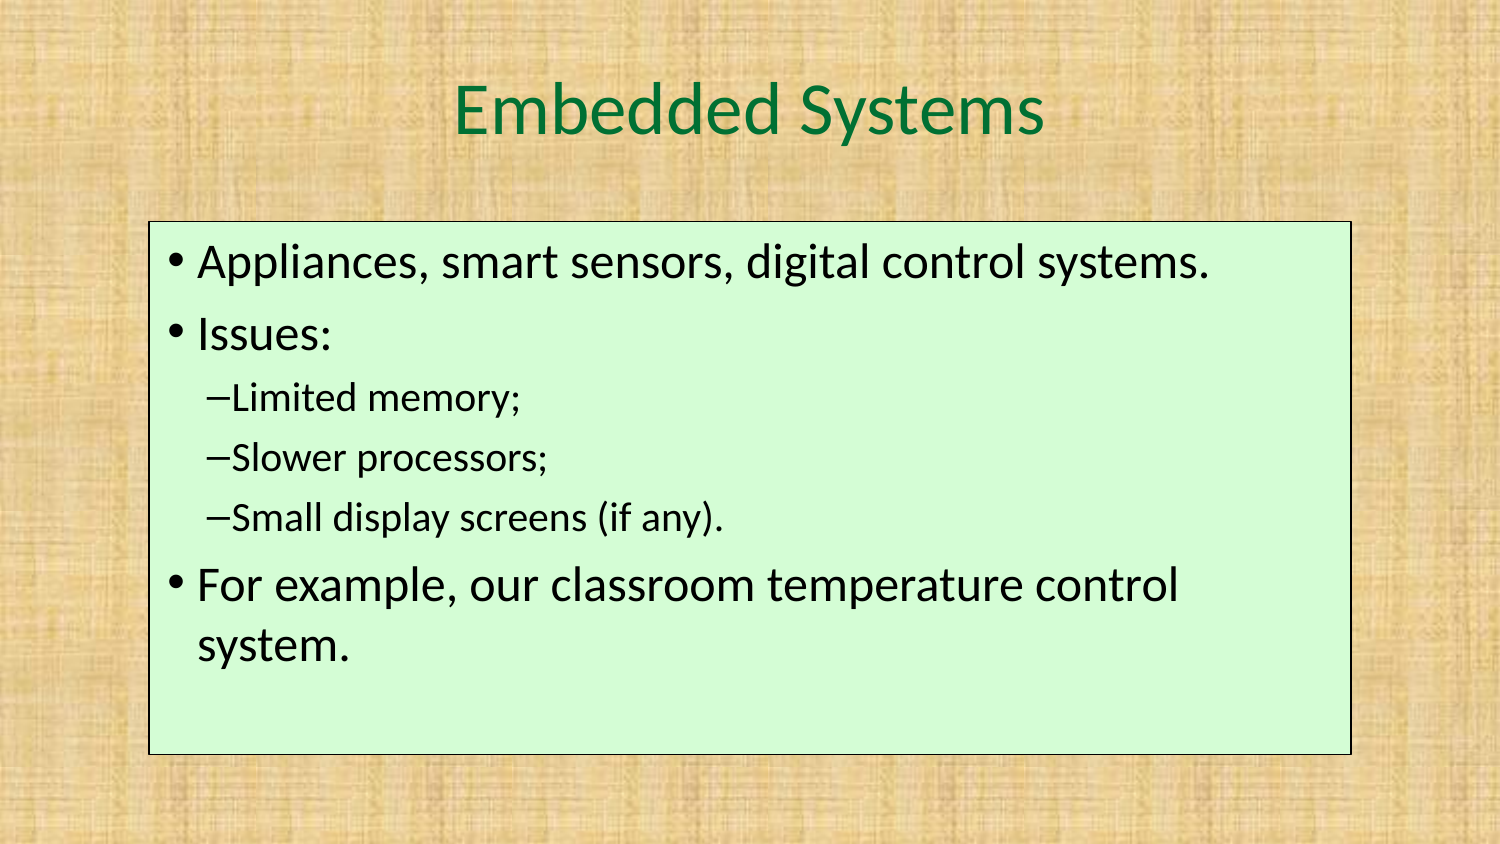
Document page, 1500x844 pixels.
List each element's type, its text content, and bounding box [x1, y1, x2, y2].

picture [0, 0, 1500, 844]
list Appliances, smart sensors, digital control systems. Issues: Limited memory; Slower processors; Small display screens (if any). For example, our classroom temperature control system. [148, 221, 1352, 755]
title Embedded Systems [148, 0, 1352, 209]
